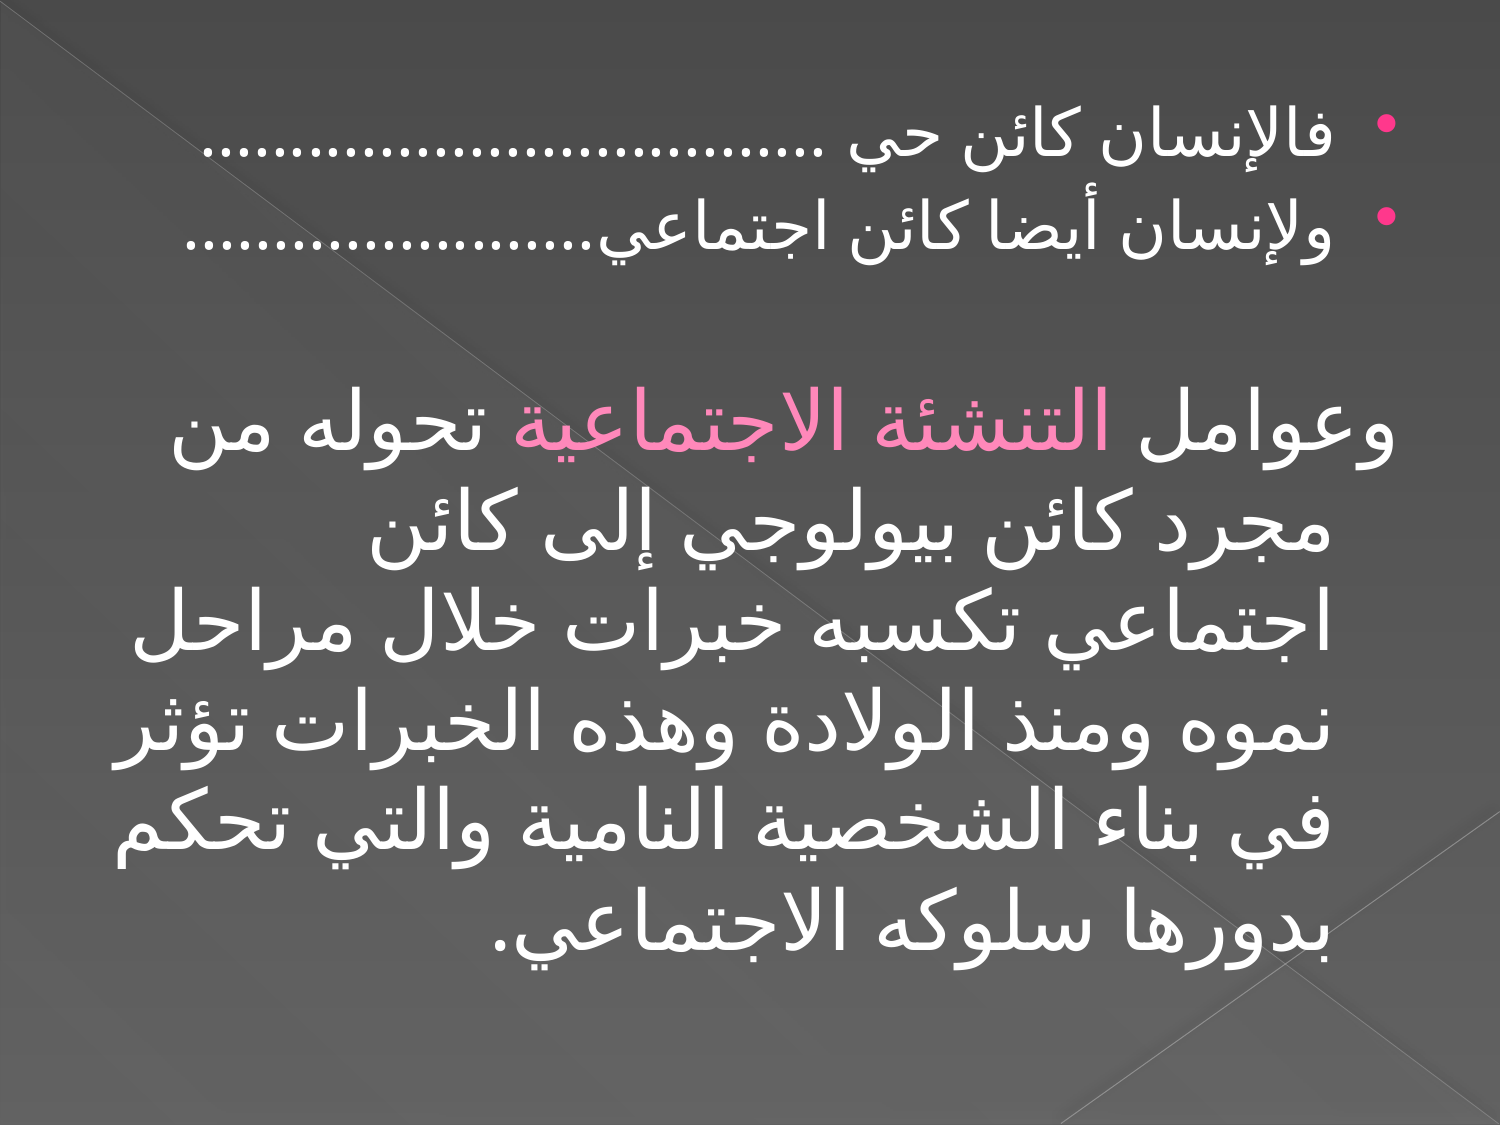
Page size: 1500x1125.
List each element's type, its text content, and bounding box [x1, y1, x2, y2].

list فالإنسان كائن حي ................................... ولإنسان أيضا كائن اجتماعي....................... وعوامل التنشئة الاجتماعية تحوله من مجرد كائن بيولوجي إلى كائن اجتماعي تكسبه خبرات خلال مراحل نموه ومنذ الولادة وهذه الخبرات تؤثر في بناء الشخصية النامية والتي تحكم بدورها سلوكه الاجتماعي. [75, 82, 1425, 1059]
